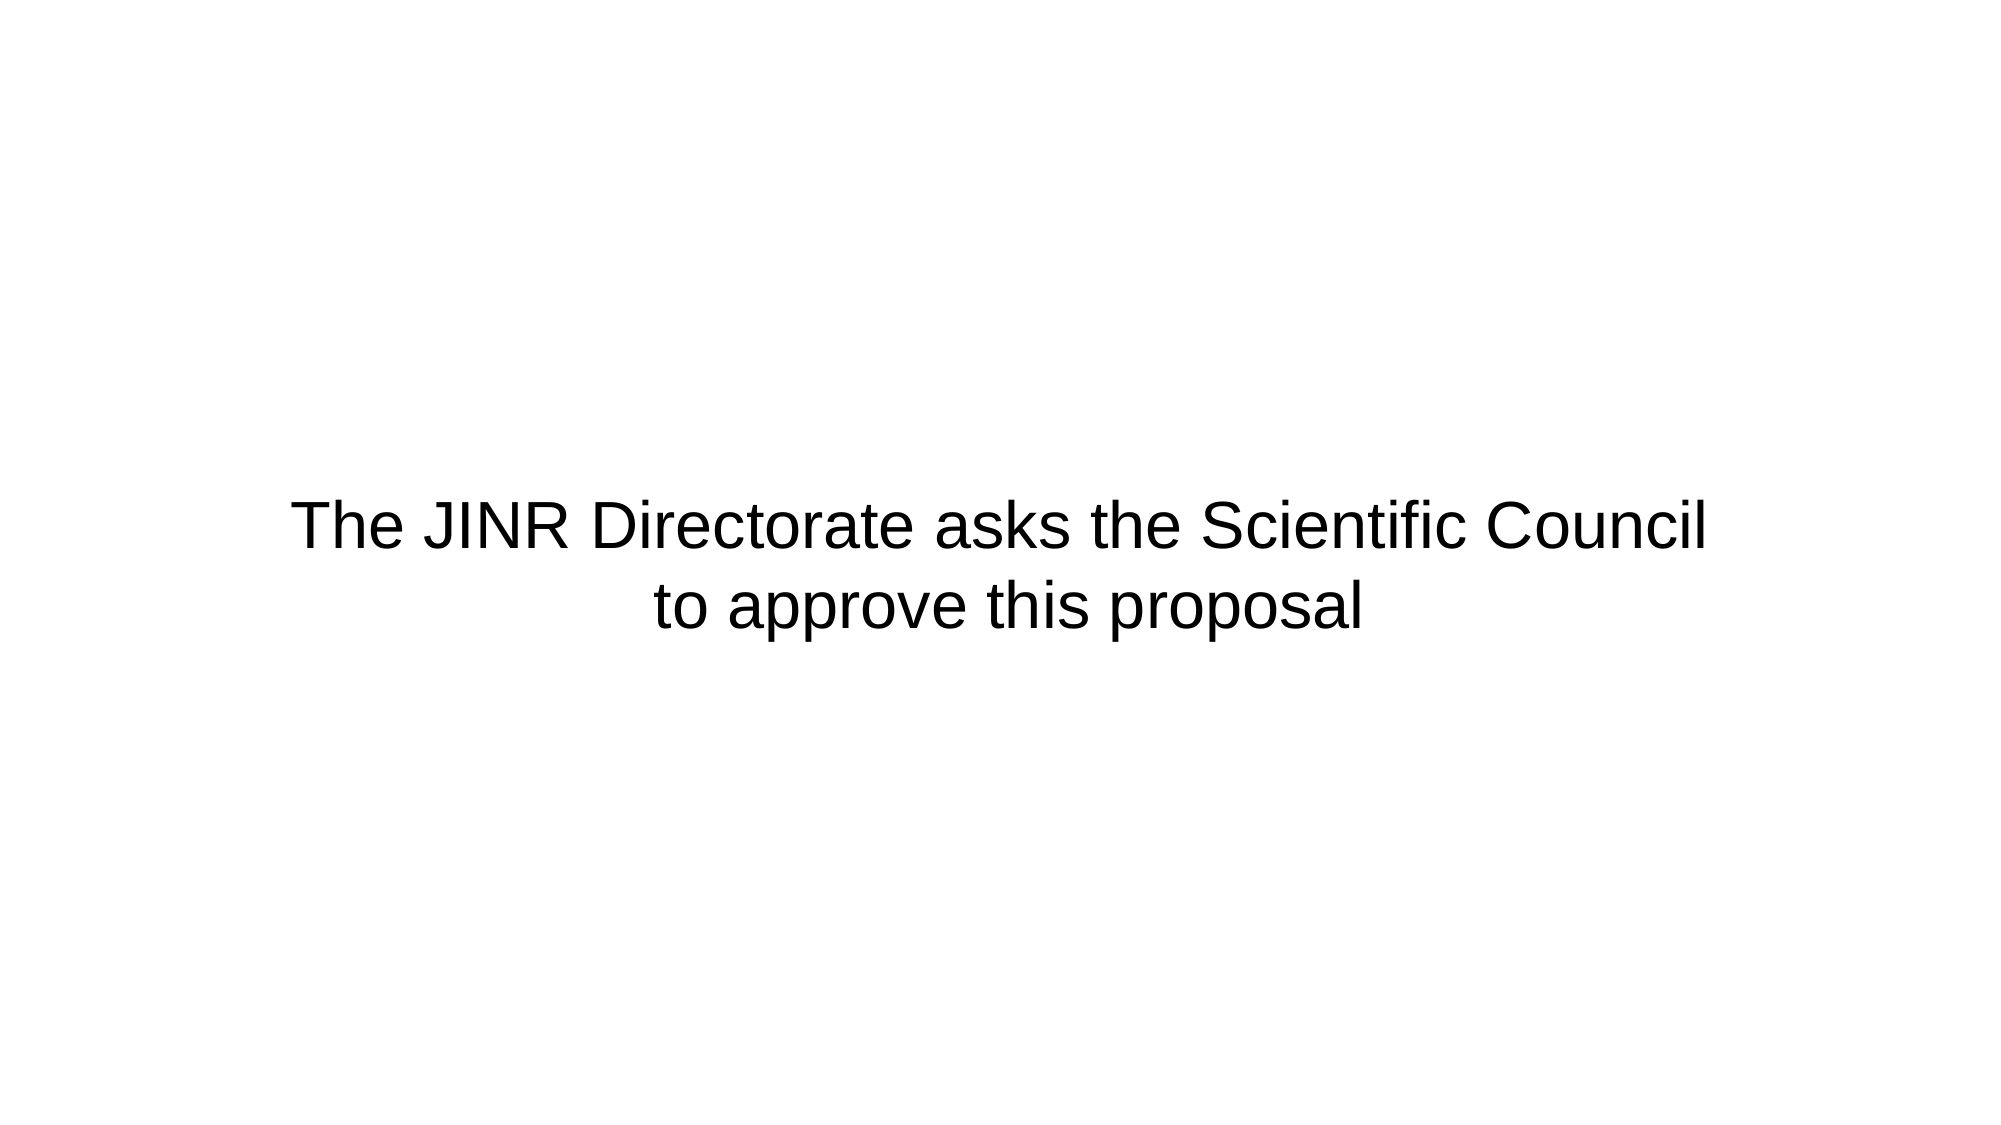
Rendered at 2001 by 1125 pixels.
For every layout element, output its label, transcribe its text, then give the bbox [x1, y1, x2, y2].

text_box The JINR Directorate asks the Scientific Council to approve this proposal [164, 474, 1836, 649]
